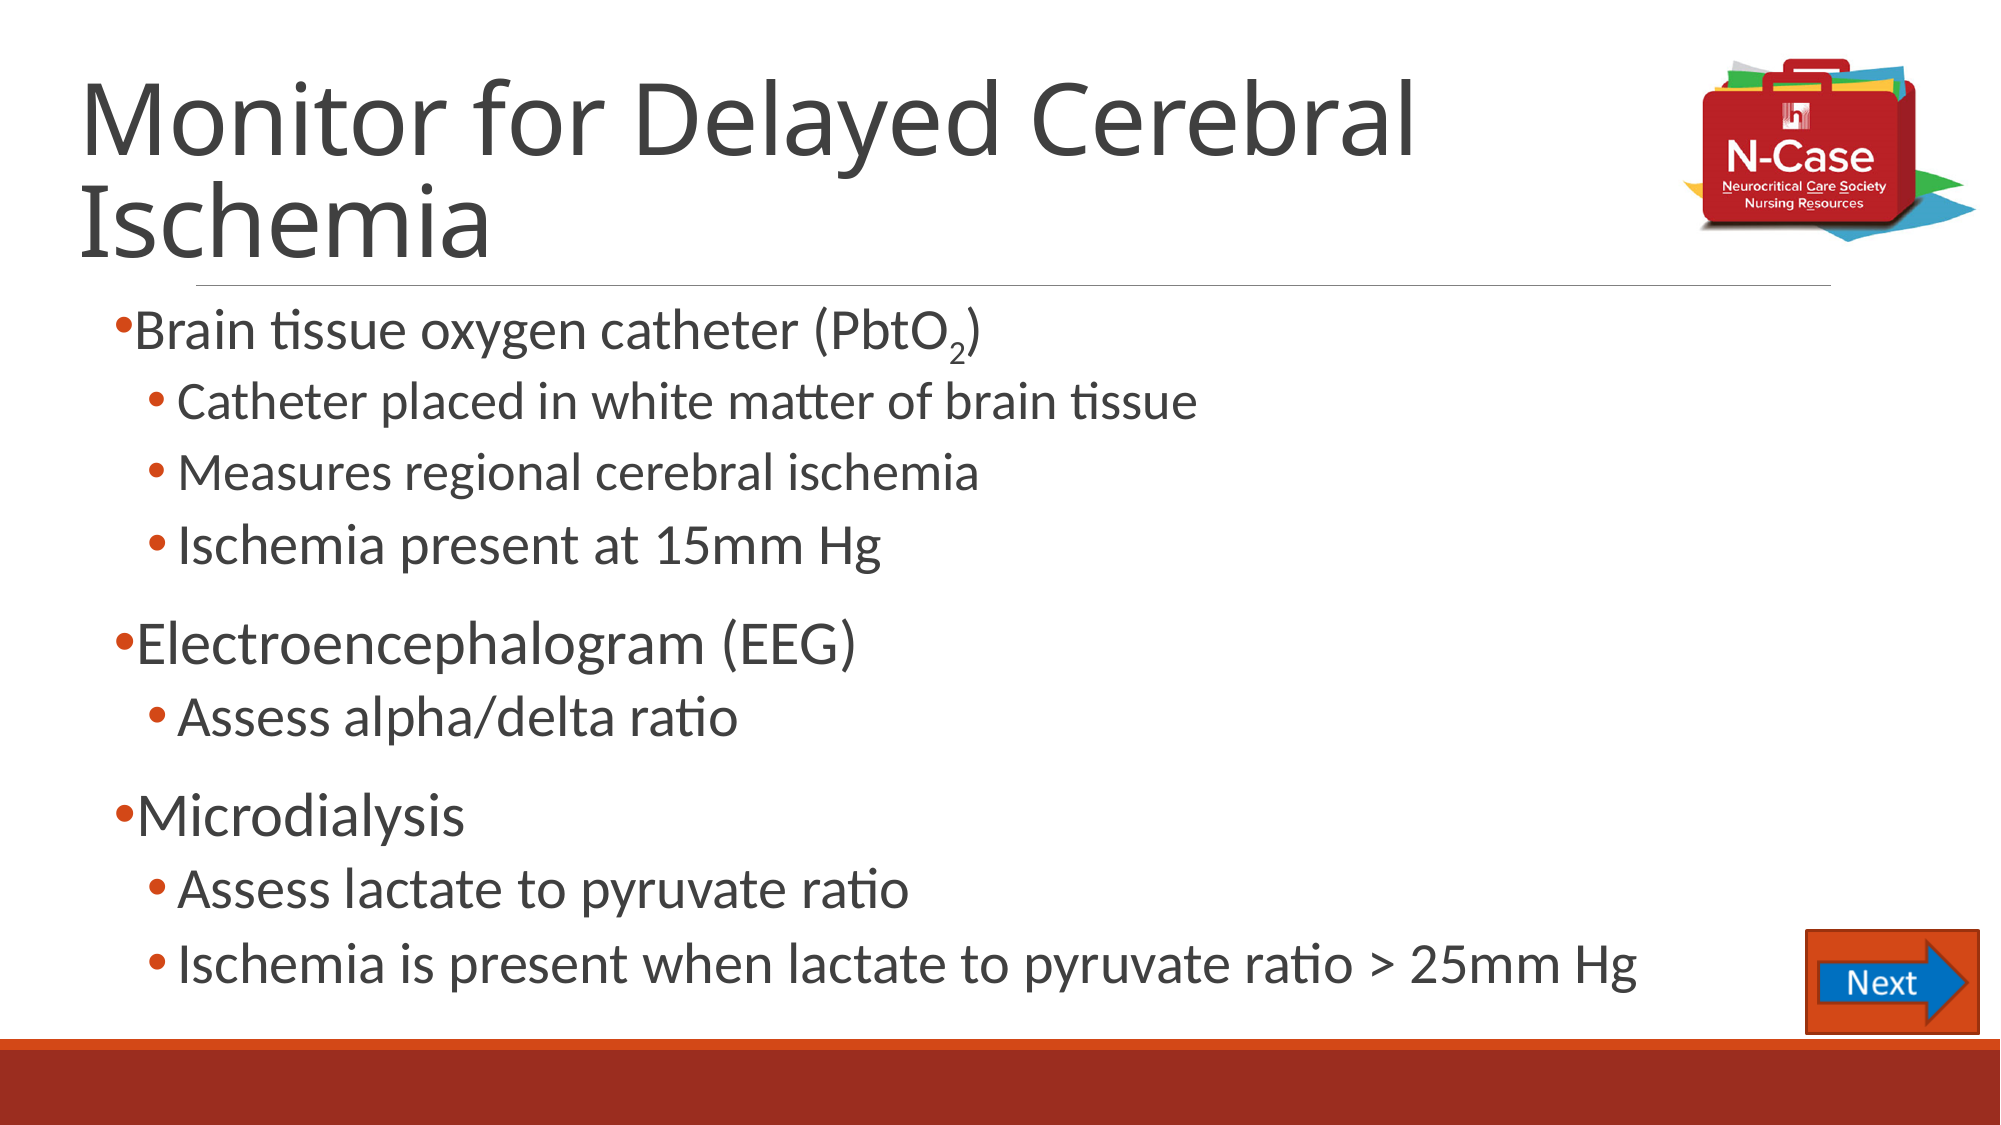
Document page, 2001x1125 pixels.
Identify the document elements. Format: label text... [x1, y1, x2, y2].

list Brain tissue oxygen catheter (PbtO2) Catheter placed in white matter of brain tissue Measures regional cerebral ischemia Ischemia present at 15mm Hg Electroencephalogram (EEG) Assess alpha/delta ratio Microdialysis Assess lactate to pyruvate ratio Ischemia is present when lactate to pyruvate ratio > 25mm Hg [113, 285, 1806, 1023]
title Monitor for Delayed Cerebral Ischemia [64, 47, 1714, 285]
picture [1714, 51, 1982, 247]
picture [1804, 929, 1980, 1036]
